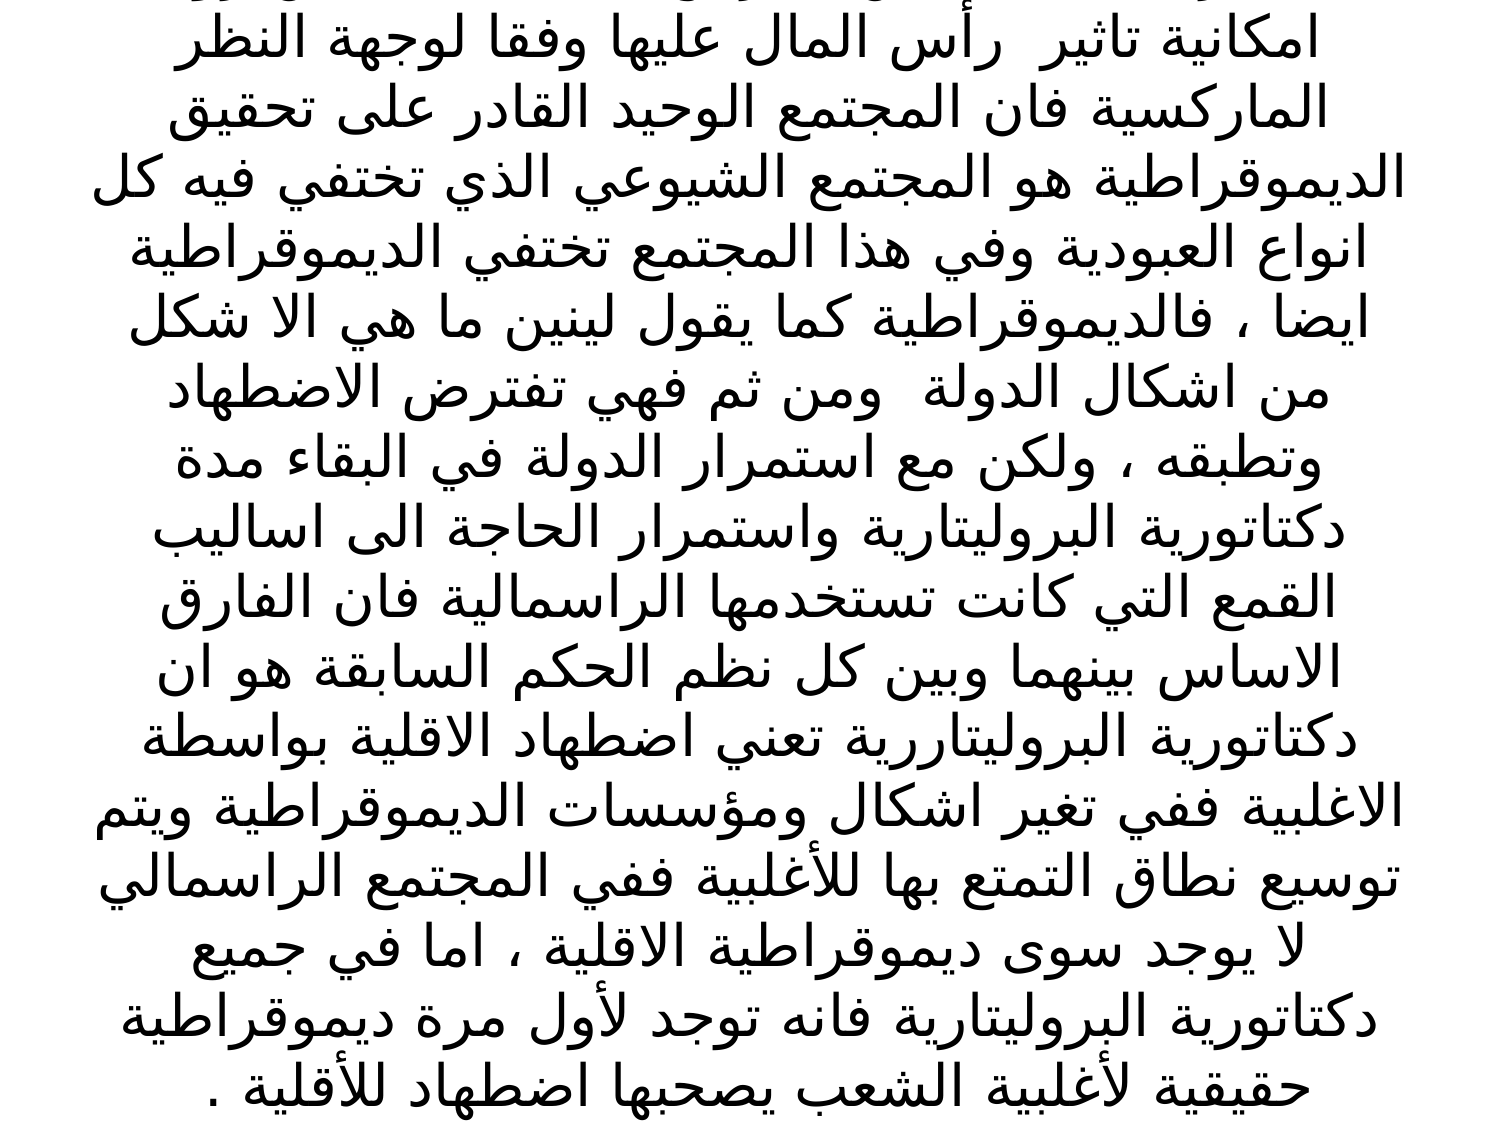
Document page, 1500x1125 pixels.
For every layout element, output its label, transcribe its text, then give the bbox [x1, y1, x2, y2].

title لأن حرية الصحافة لن تمارس الا بعد التاكد من زوال امكانية تاثير رأس المال عليها وفقا لوجهة النظر الماركسية فان المجتمع الوحيد القادر على تحقيق الديموقراطية هو المجتمع الشيوعي الذي تختفي فيه كل انواع العبودية وفي هذا المجتمع تختفي الديموقراطية ايضا ، فالديموقراطية كما يقول لينين ما هي الا شكل من اشكال الدولة ومن ثم فهي تفترض الاضطهاد وتطبقه ، ولكن مع استمرار الدولة في البقاء مدة دكتاتورية البروليتارية واستمرار الحاجة الى اساليب القمع التي كانت تستخدمها الراسمالية فان الفارق الاساس بينهما وبين كل نظم الحكم السابقة هو ان دكتاتورية البروليتاررية تعني اضطهاد الاقلية بواسطة الاغلبية ففي تغير اشكال ومؤسسات الديموقراطية ويتم توسيع نطاق التمتع بها للأغلبية ففي المجتمع الراسمالي لا يوجد سوى ديموقراطية الاقلية ، اما في جميع دكتاتورية البروليتارية فانه توجد لأول مرة ديموقراطية حقيقية لأغلبية الشعب يصحبها اضطهاد للأقلية . [75, 45, 1425, 233]
